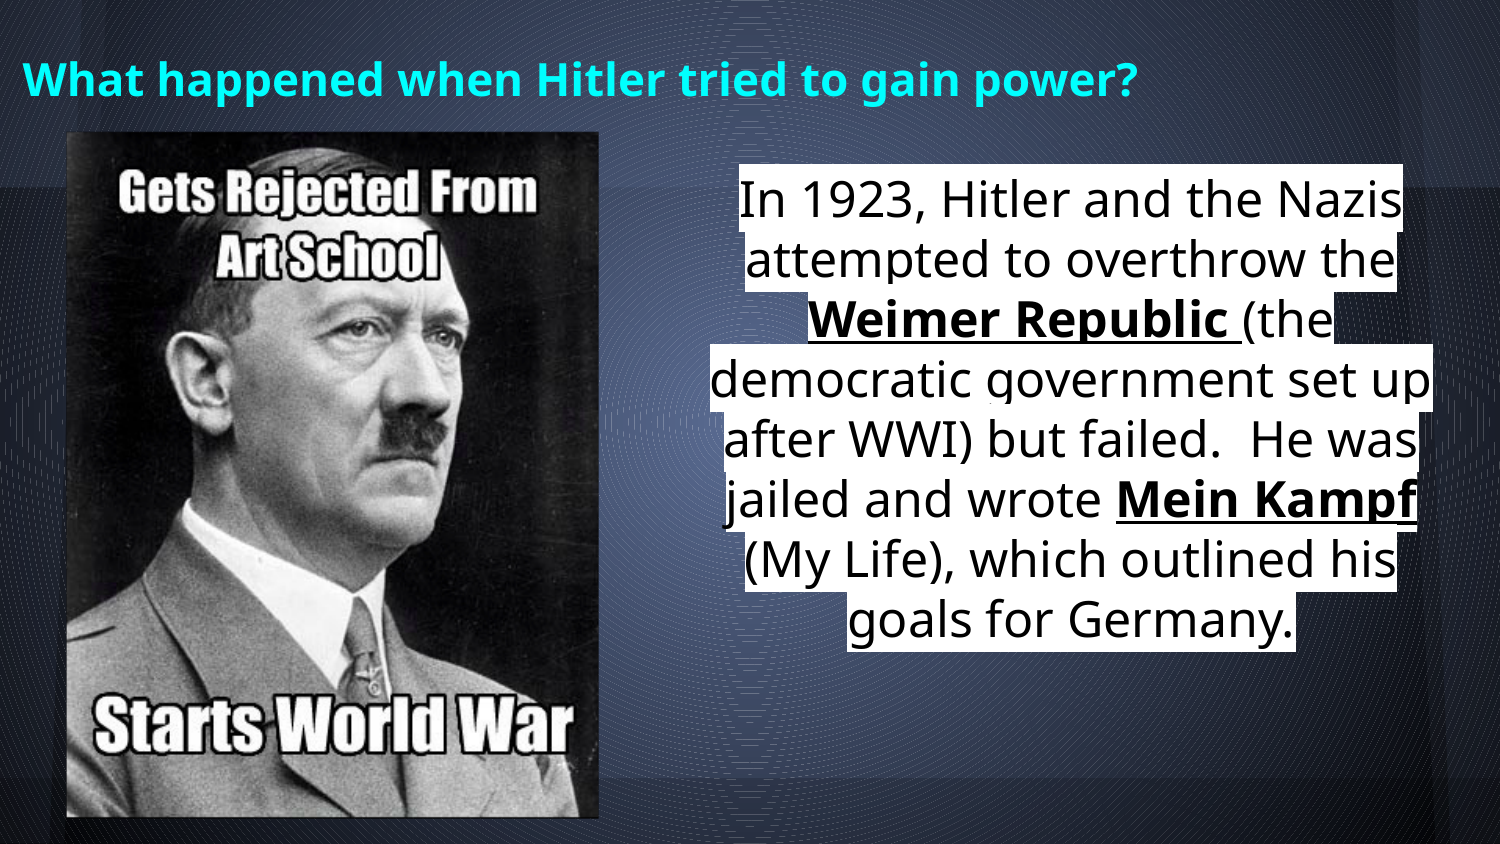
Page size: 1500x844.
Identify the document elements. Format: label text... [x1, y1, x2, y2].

list In 1923, Hitler and the Nazis attempted to overthrow the Weimer Republic (the democratic government set up after WWI) but failed. He was jailed and wrote Mein Kampf (My Life), which outlined his goals for Germany. [689, 152, 1454, 363]
picture [40, 79, 624, 844]
title What happened when Hitler tried to gain power? [7, 0, 1493, 122]
